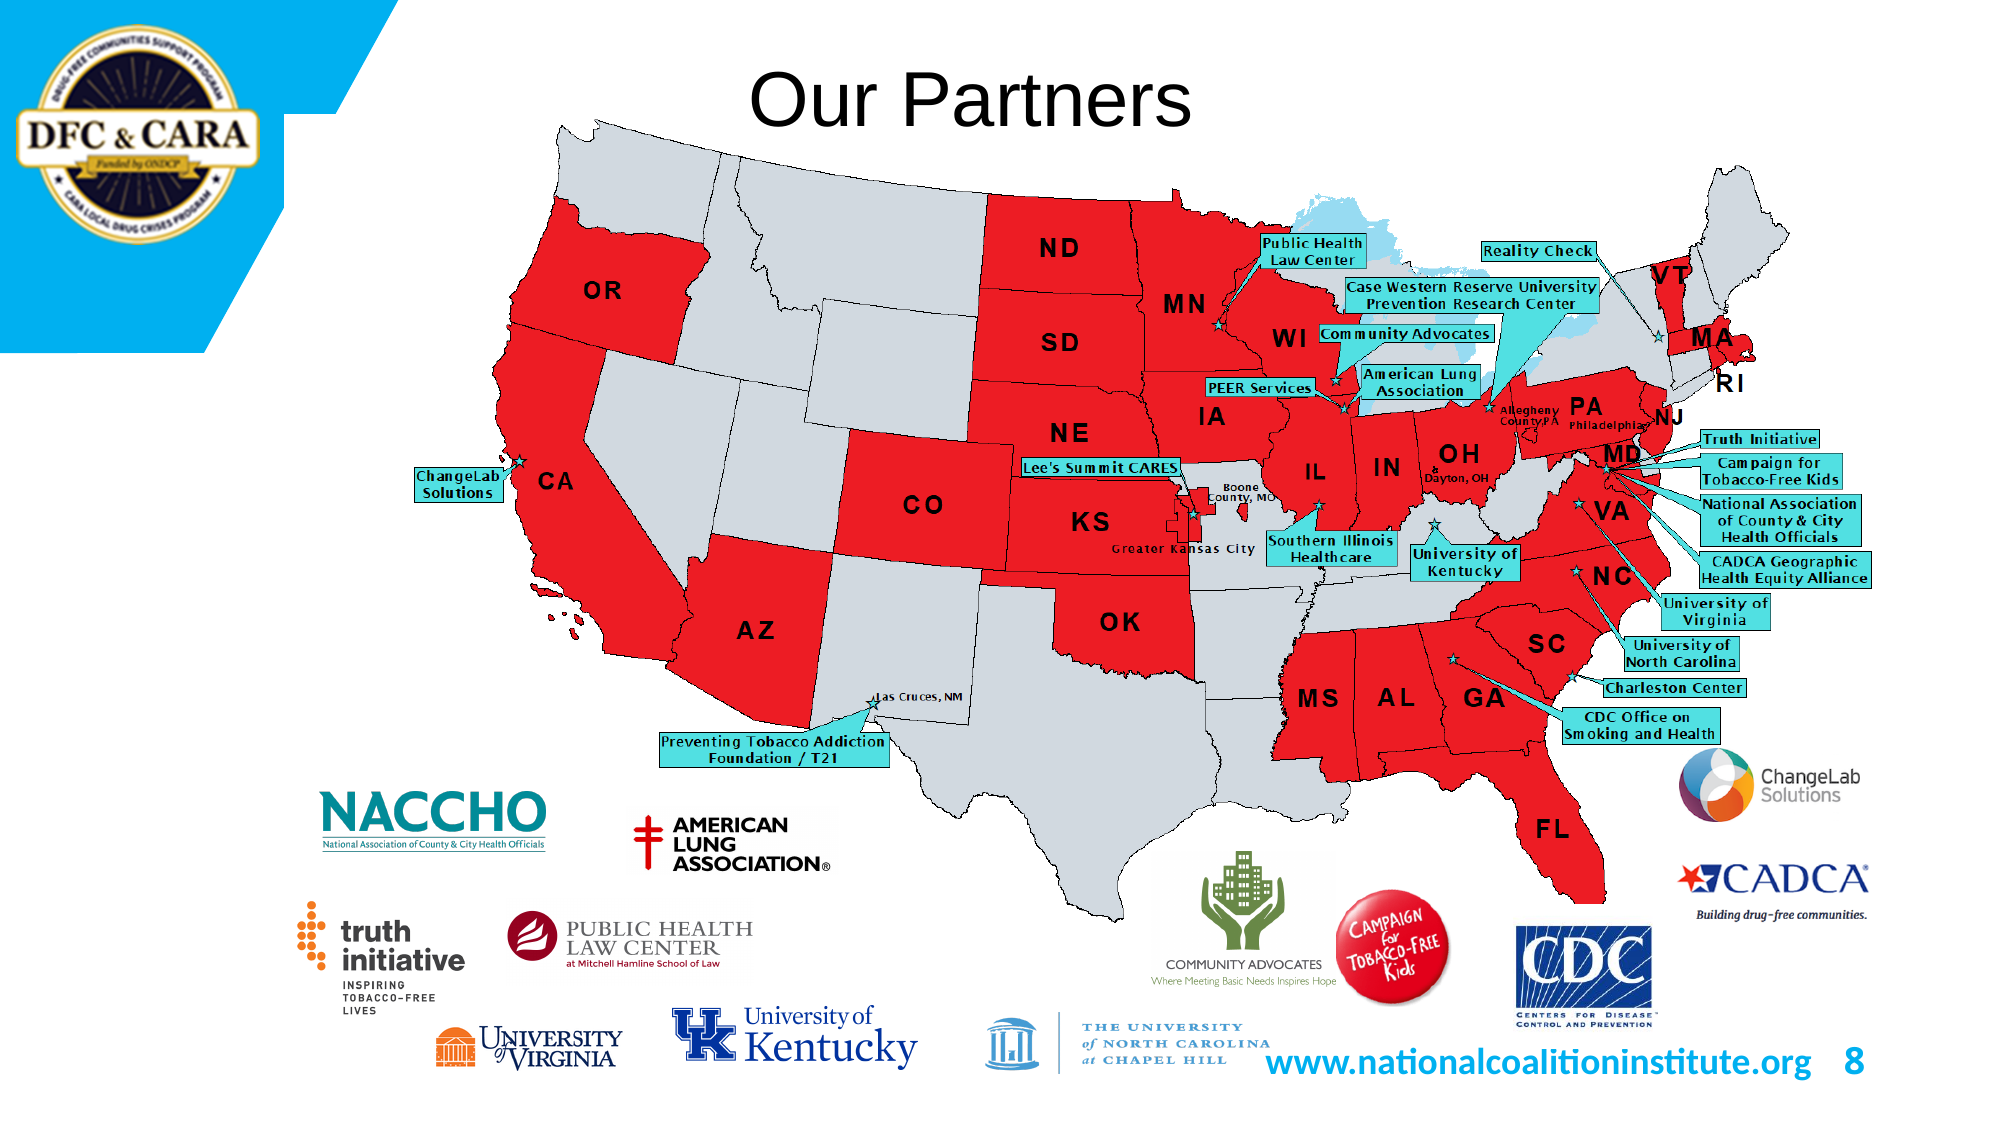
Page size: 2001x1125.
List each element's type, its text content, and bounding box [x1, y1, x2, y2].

picture [672, 1005, 918, 1070]
picture [17, 25, 259, 244]
picture [284, 114, 1881, 1076]
picture [985, 1012, 1270, 1074]
text_box Our Partners [324, 26, 1619, 114]
